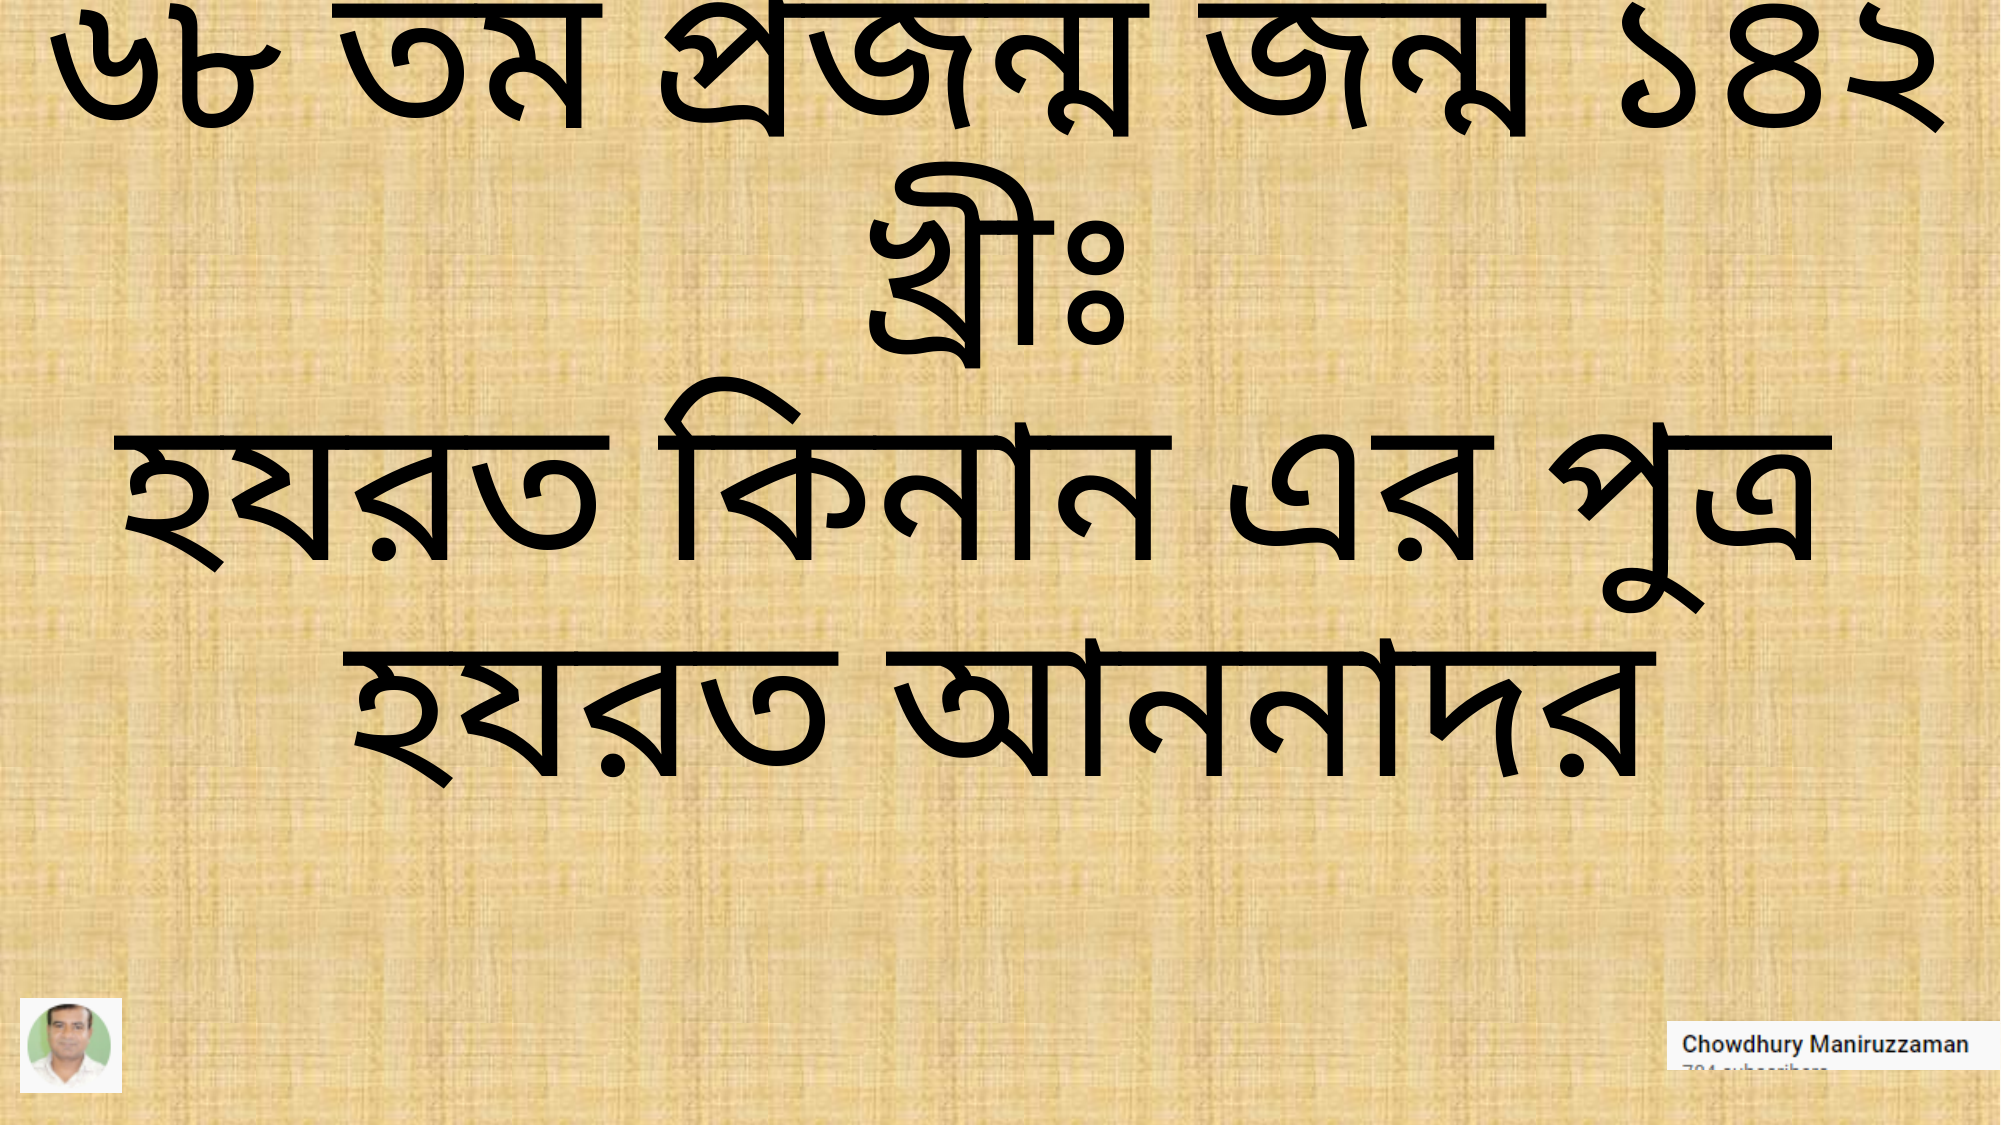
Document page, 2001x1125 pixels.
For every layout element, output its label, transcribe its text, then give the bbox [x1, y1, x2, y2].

picture [0, 0, 2001, 1125]
title ৬৮ তম প্রজন্ম জন্ম ১৪২ খ্রীঃ হযরত কিনান এর পুত্র হযরত আননাদর [0, 0, 2000, 828]
